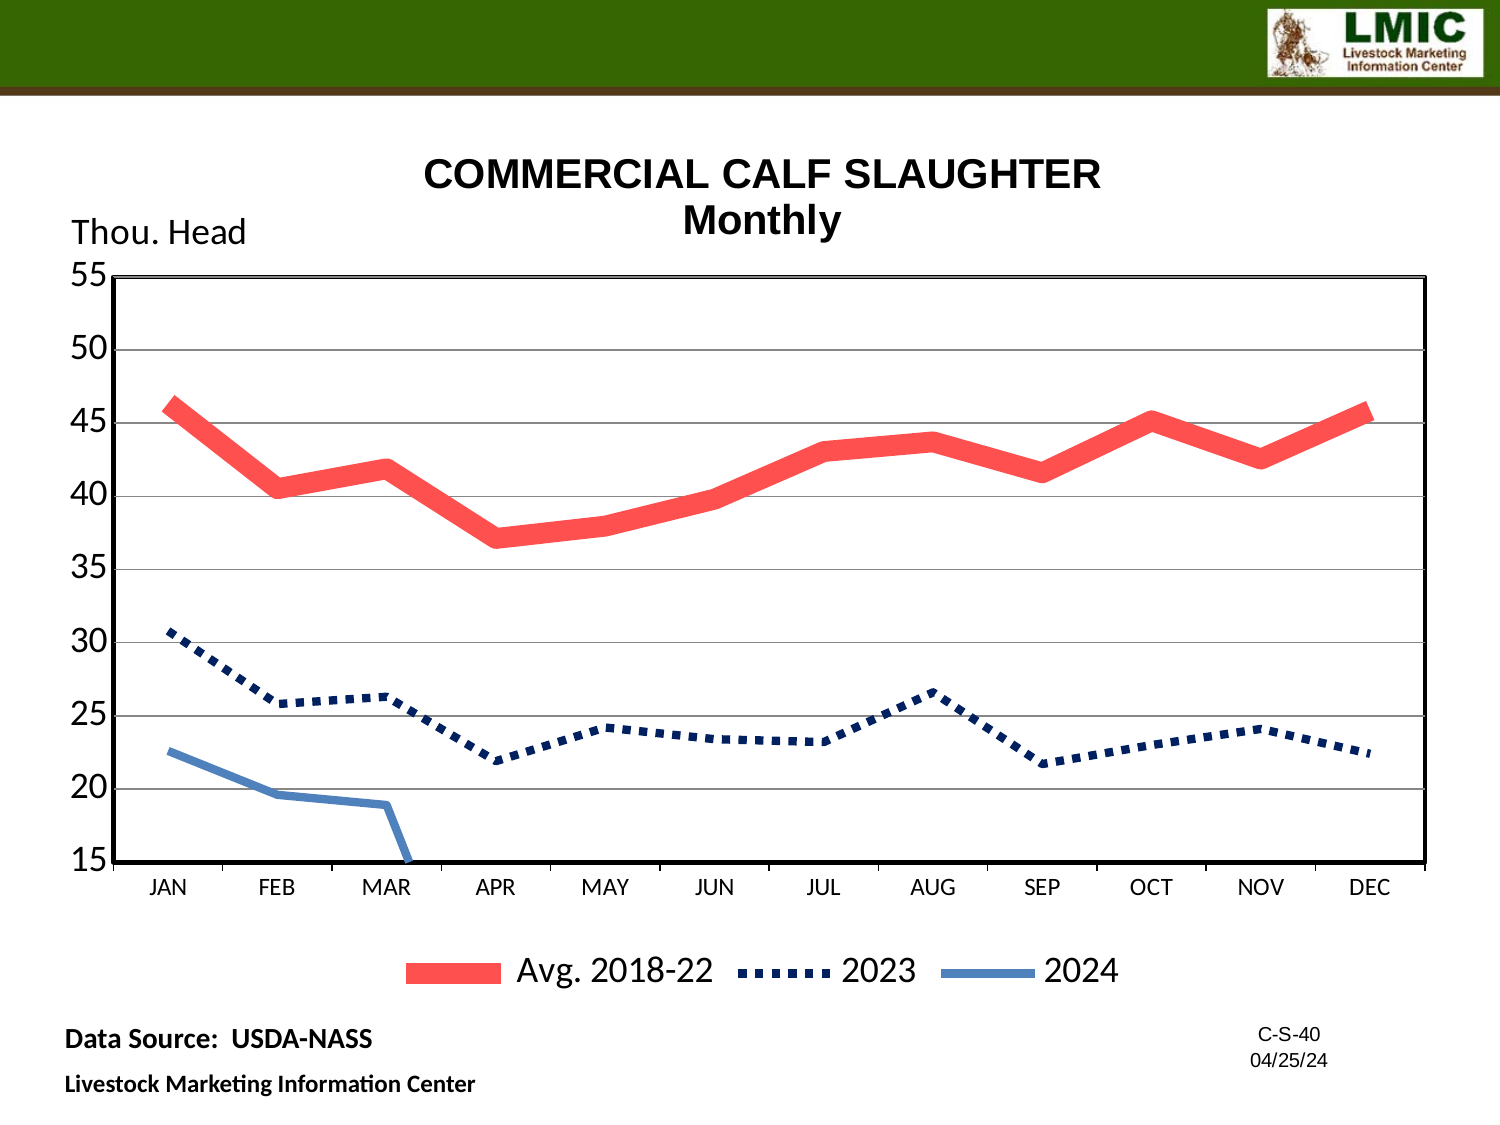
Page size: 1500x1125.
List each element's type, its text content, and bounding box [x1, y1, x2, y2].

text_box Data Source: USDA-NASS Livestock Marketing Information Center [49, 1012, 725, 1105]
picture [0, 0, 1500, 1125]
chart [37, 112, 1488, 1001]
